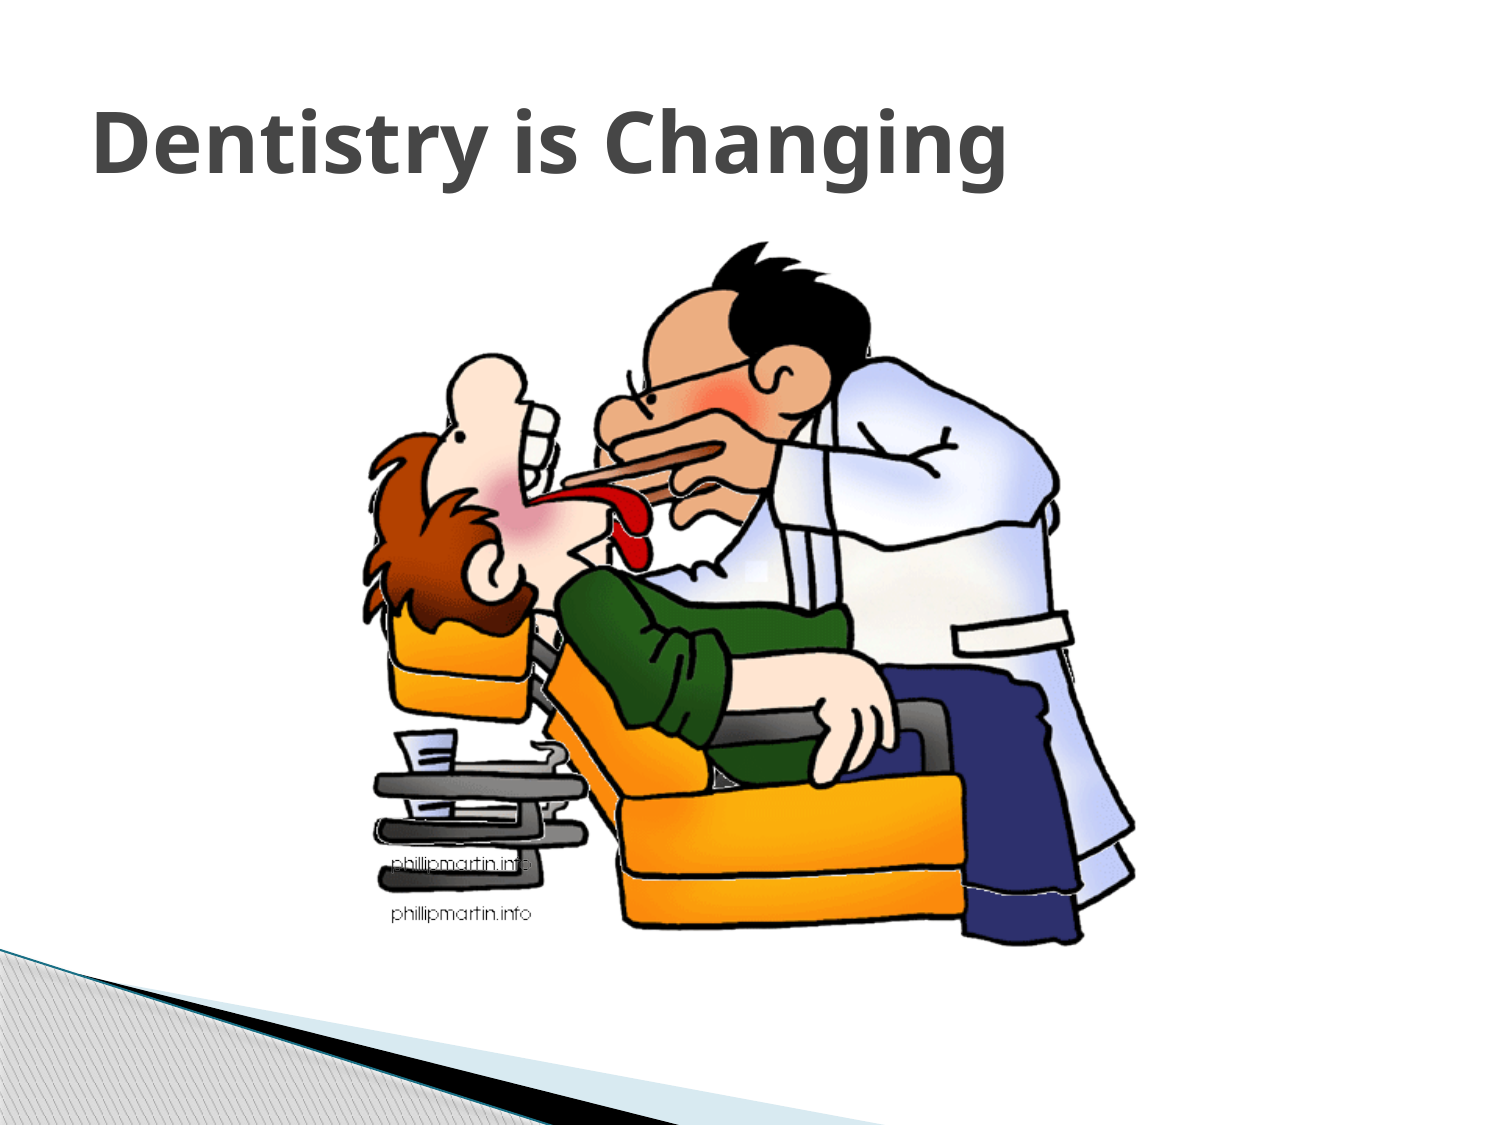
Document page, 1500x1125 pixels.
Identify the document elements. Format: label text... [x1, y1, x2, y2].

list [299, 926, 1201, 969]
title Dentistry is Changing [75, 45, 1425, 233]
picture [299, 237, 1201, 917]
